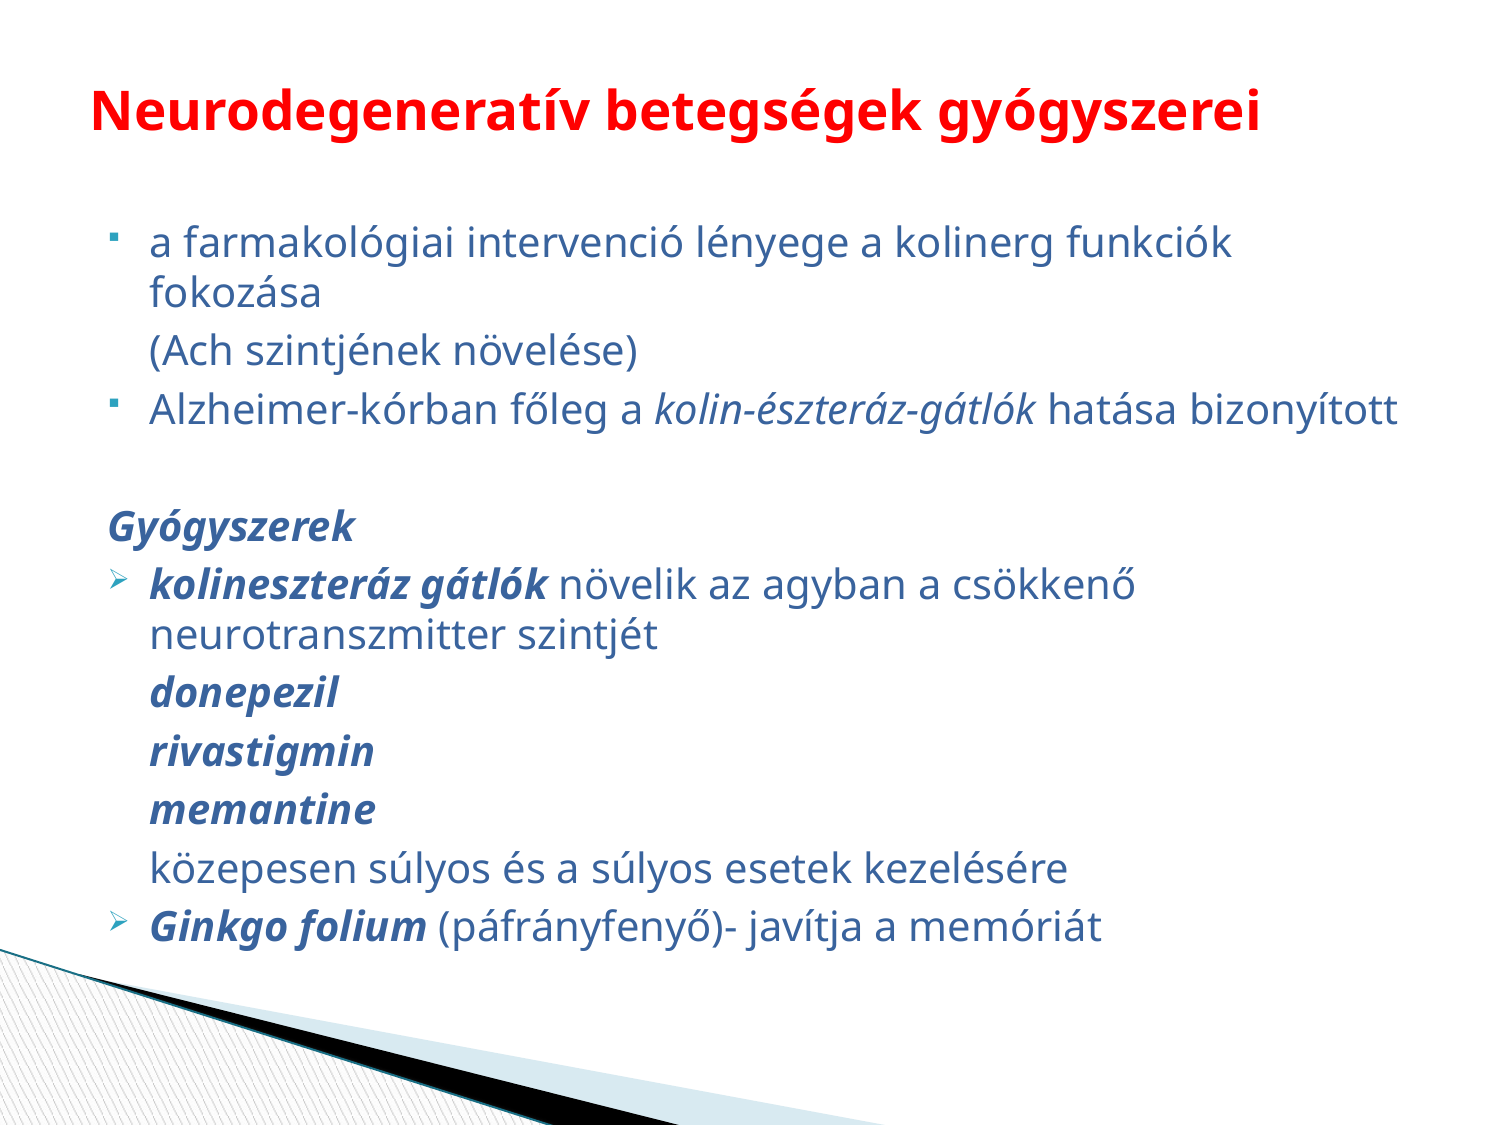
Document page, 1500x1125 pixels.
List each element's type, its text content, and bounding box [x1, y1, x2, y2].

list a farmakológiai intervenció lényege a kolinerg funkciók fokozása (Ach szintjének növelése) Alzheimer-kórban főleg a kolin-észteráz-gátlók hatása bizonyított Gyógyszerek kolineszteráz gátlók növelik az agyban a csökkenő neurotranszmitter szintjét donepezil rivastigmin memantine közepesen súlyos és a súlyos esetek kezelésére Ginkgo folium (páfrányfenyő)- javítja a memóriát [75, 208, 1425, 986]
title Neurodegeneratív betegségek gyógyszerei [75, 45, 1425, 173]
